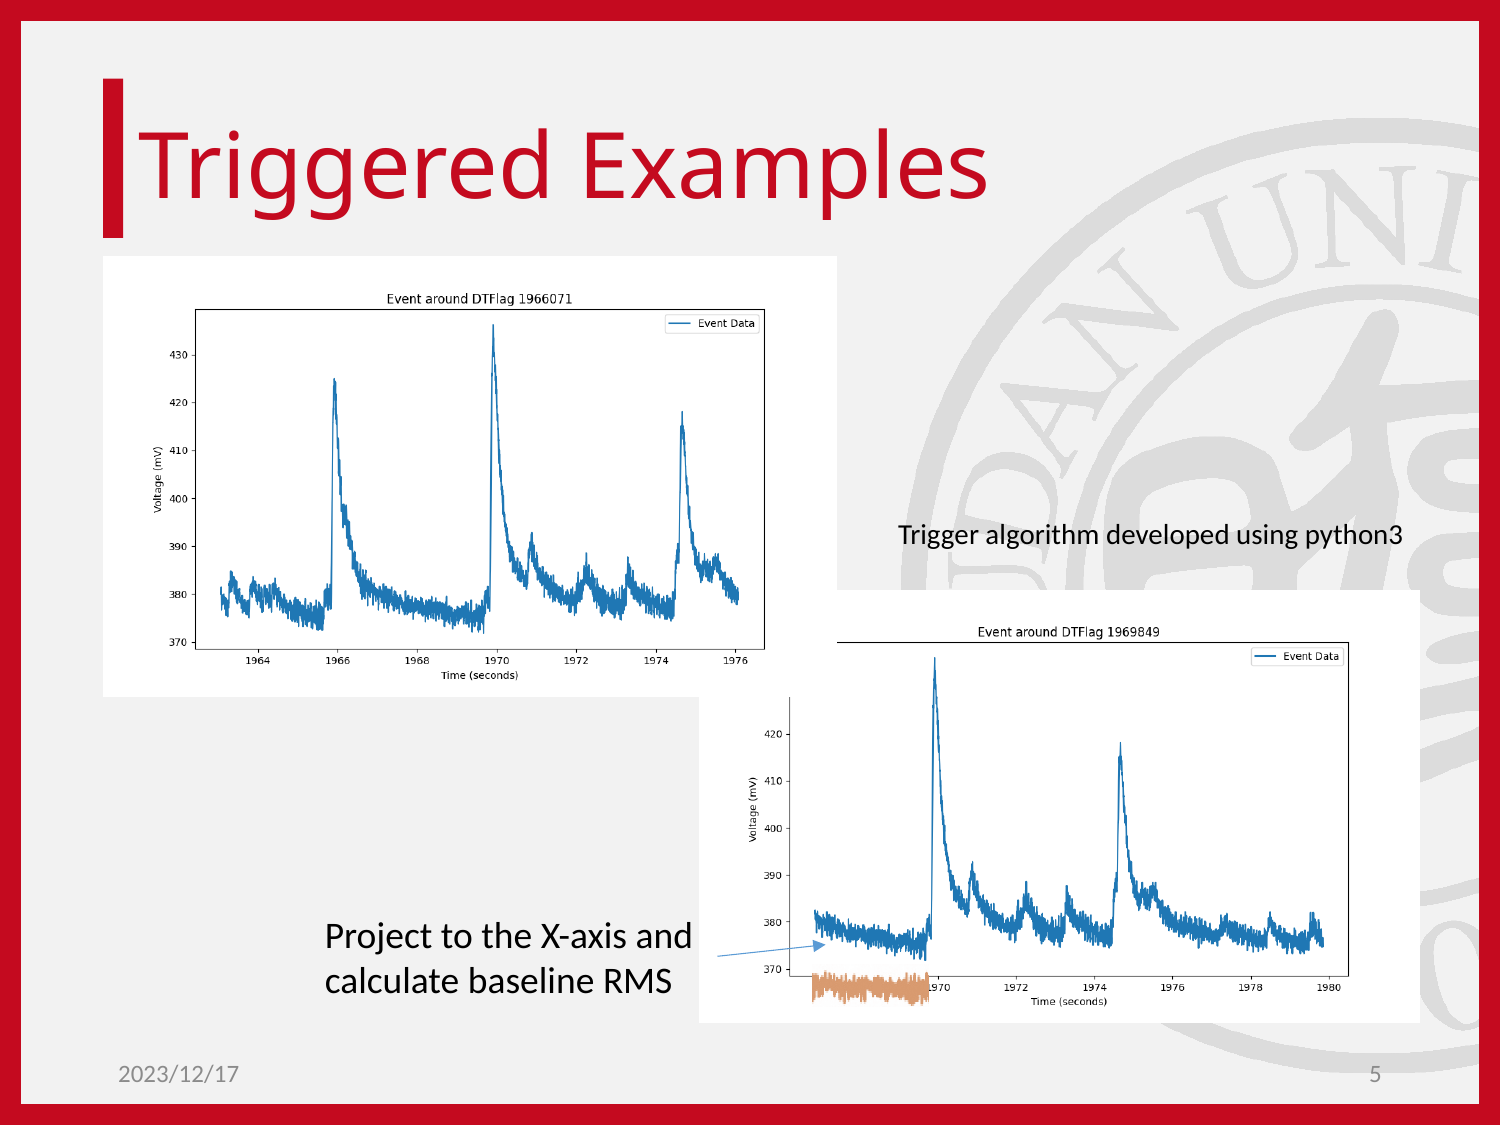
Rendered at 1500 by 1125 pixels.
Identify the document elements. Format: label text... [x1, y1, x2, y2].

slide_number 5 [1059, 1042, 1397, 1103]
title Triggered Examples [123, 59, 1397, 278]
text_box Trigger algorithm developed using python3 [837, 474, 1466, 558]
text_box Project to the X-axis and calculate baseline RMS [310, 903, 699, 1009]
picture [103, 256, 1420, 1023]
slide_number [103, 1042, 441, 1103]
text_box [717, 944, 826, 957]
